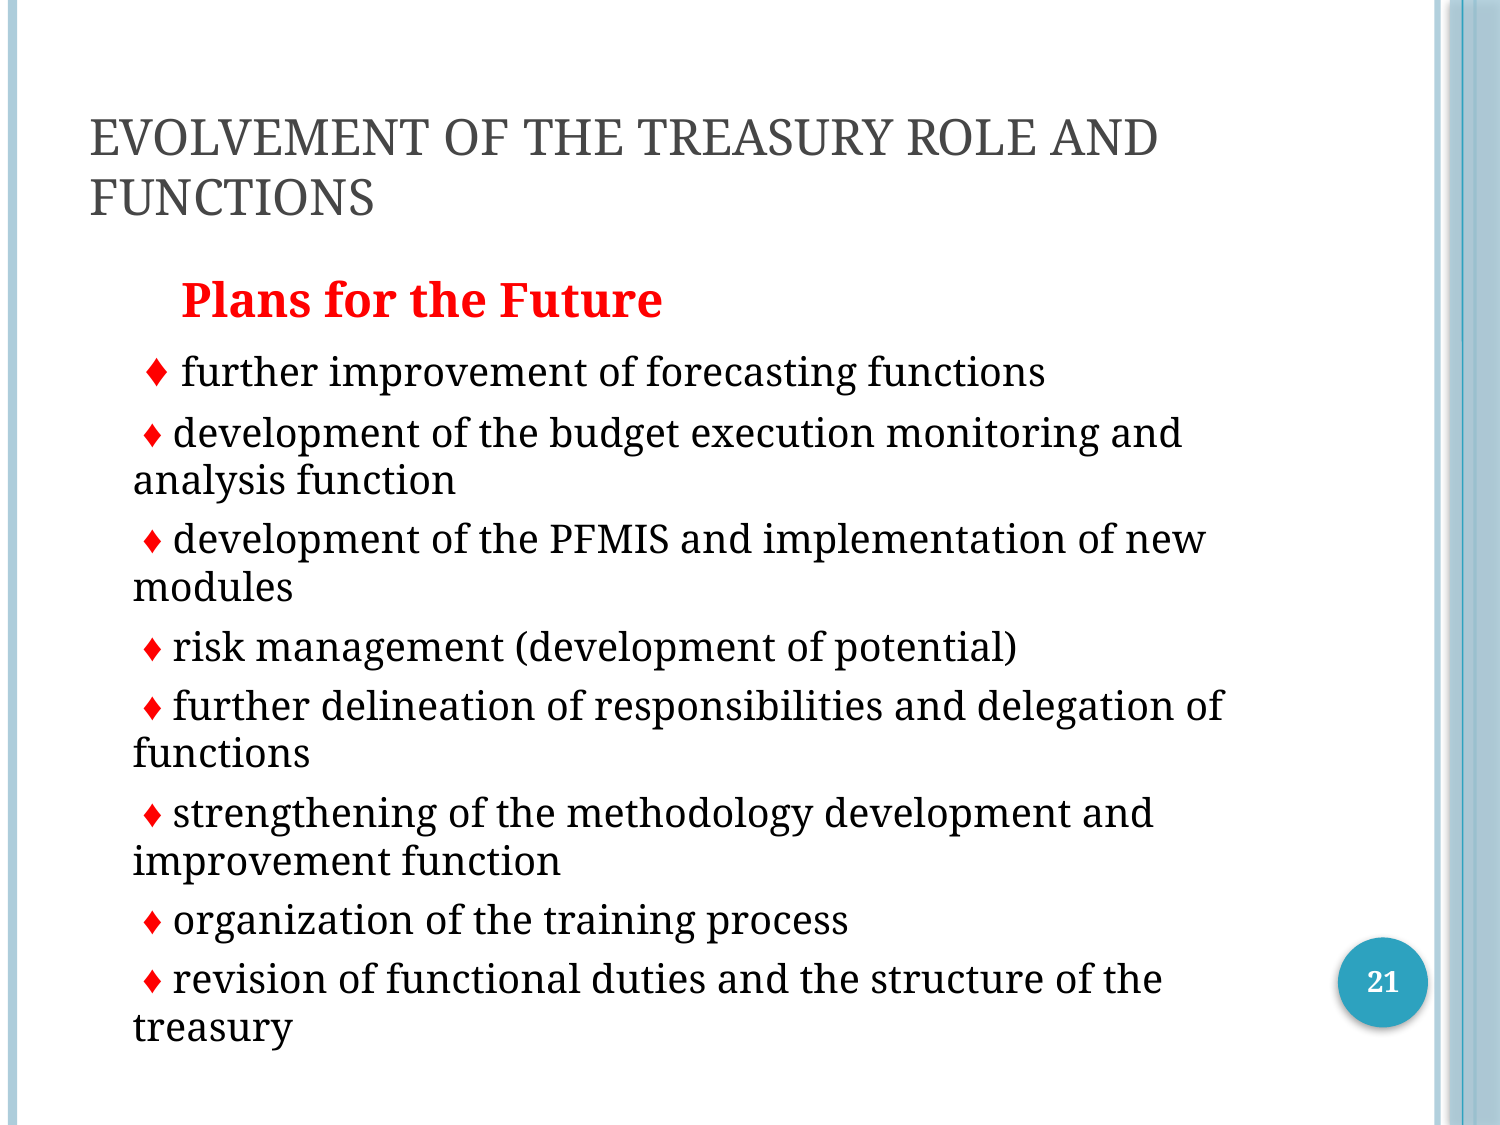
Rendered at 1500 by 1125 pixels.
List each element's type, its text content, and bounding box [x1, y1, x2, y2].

title Evolvement of the Treasury Role and Functions [75, 45, 1300, 233]
slide_number 21 [1333, 940, 1434, 1027]
list Plans for the Future ♦ further improvement of forecasting functions ♦ development of the budget execution monitoring and analysis function ♦ development of the PFMIS and implementation of new modules ♦ risk management (development of potential) ♦ further delineation of responsibilities and delegation of functions ♦ strengthening of the methodology development and improvement function ♦ organization of the training process ♦ revision of functional duties and the structure of the treasury [75, 262, 1300, 1062]
